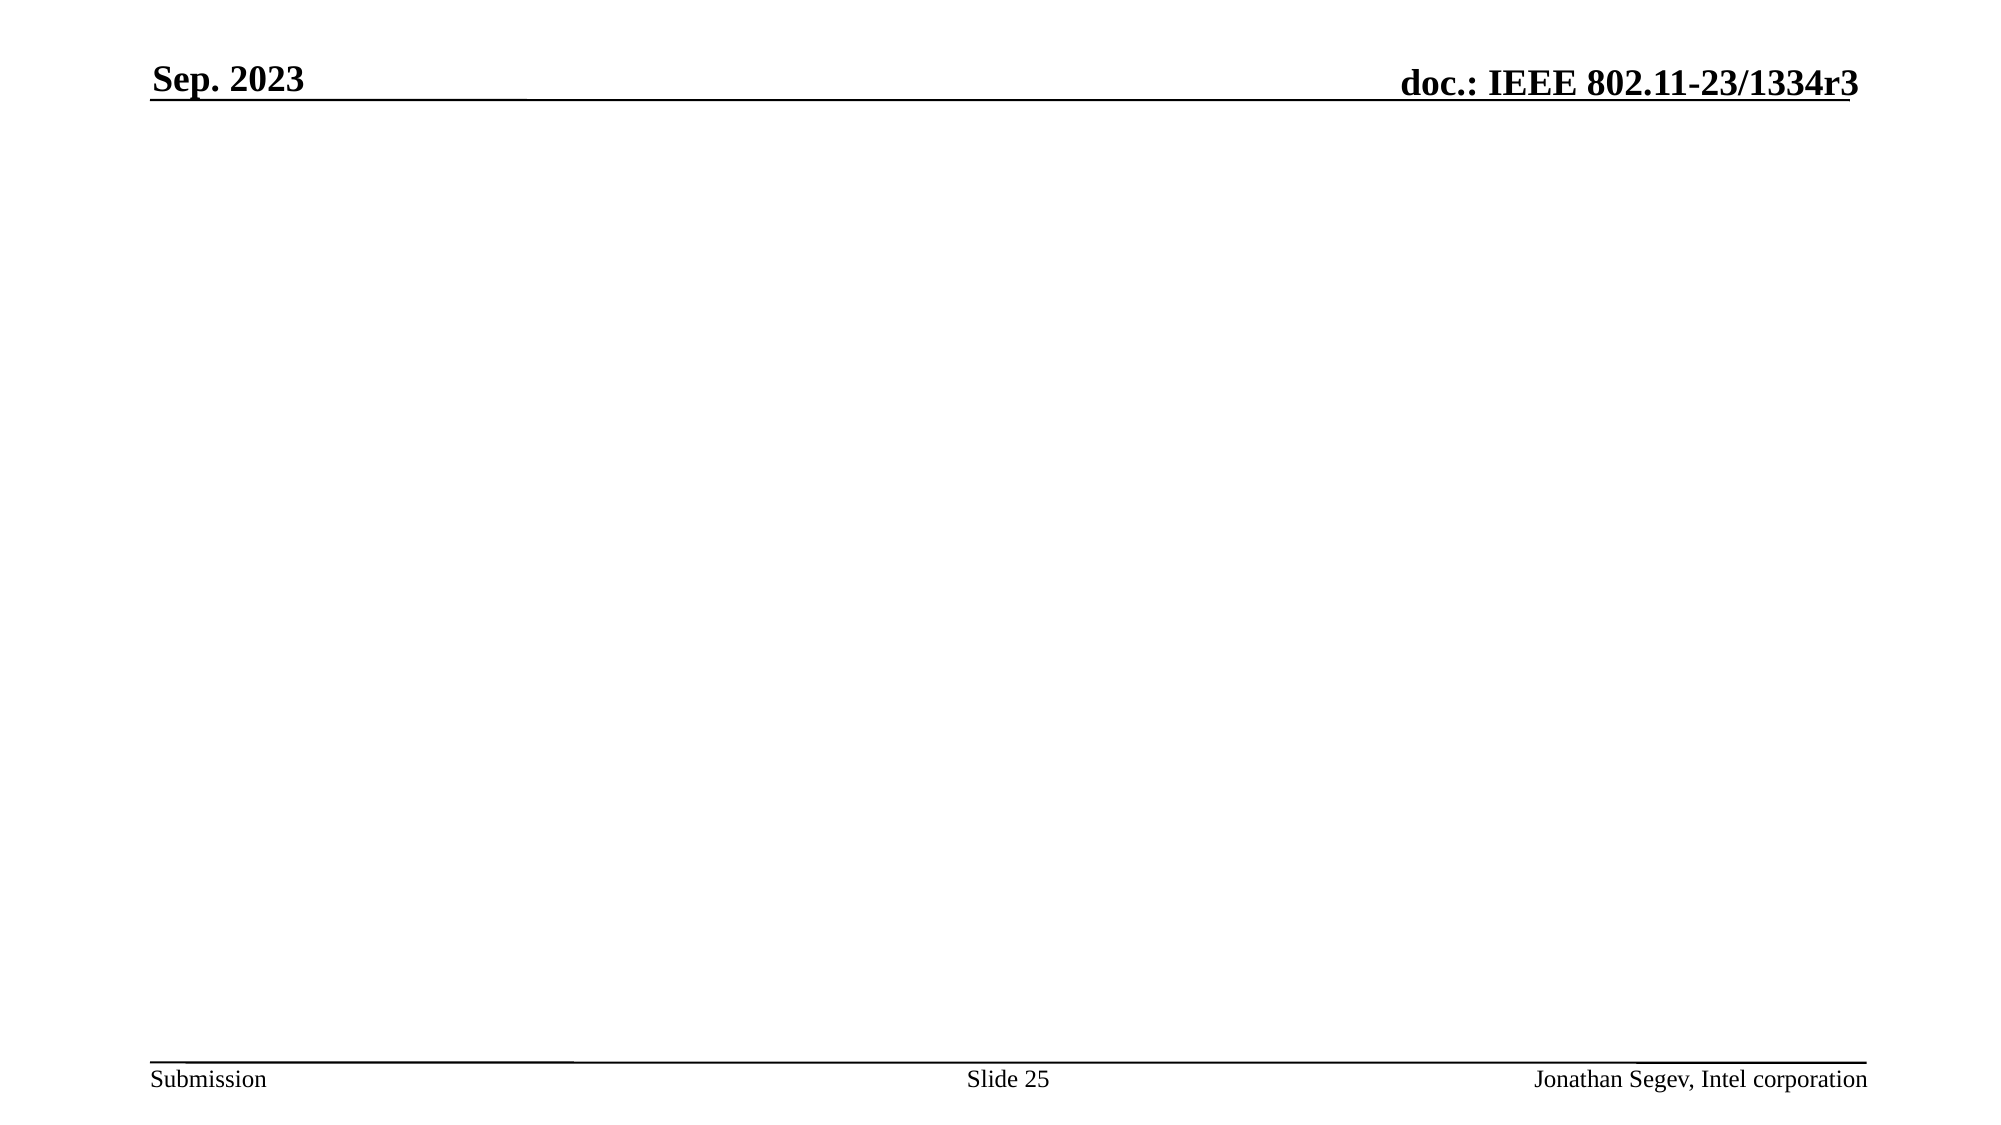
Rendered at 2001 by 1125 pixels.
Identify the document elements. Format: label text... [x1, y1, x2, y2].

slide_number Slide 25 [950, 1061, 1067, 1123]
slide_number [152, 54, 563, 100]
footer Jonathan Segev, Intel corporation [1171, 1061, 1869, 1093]
